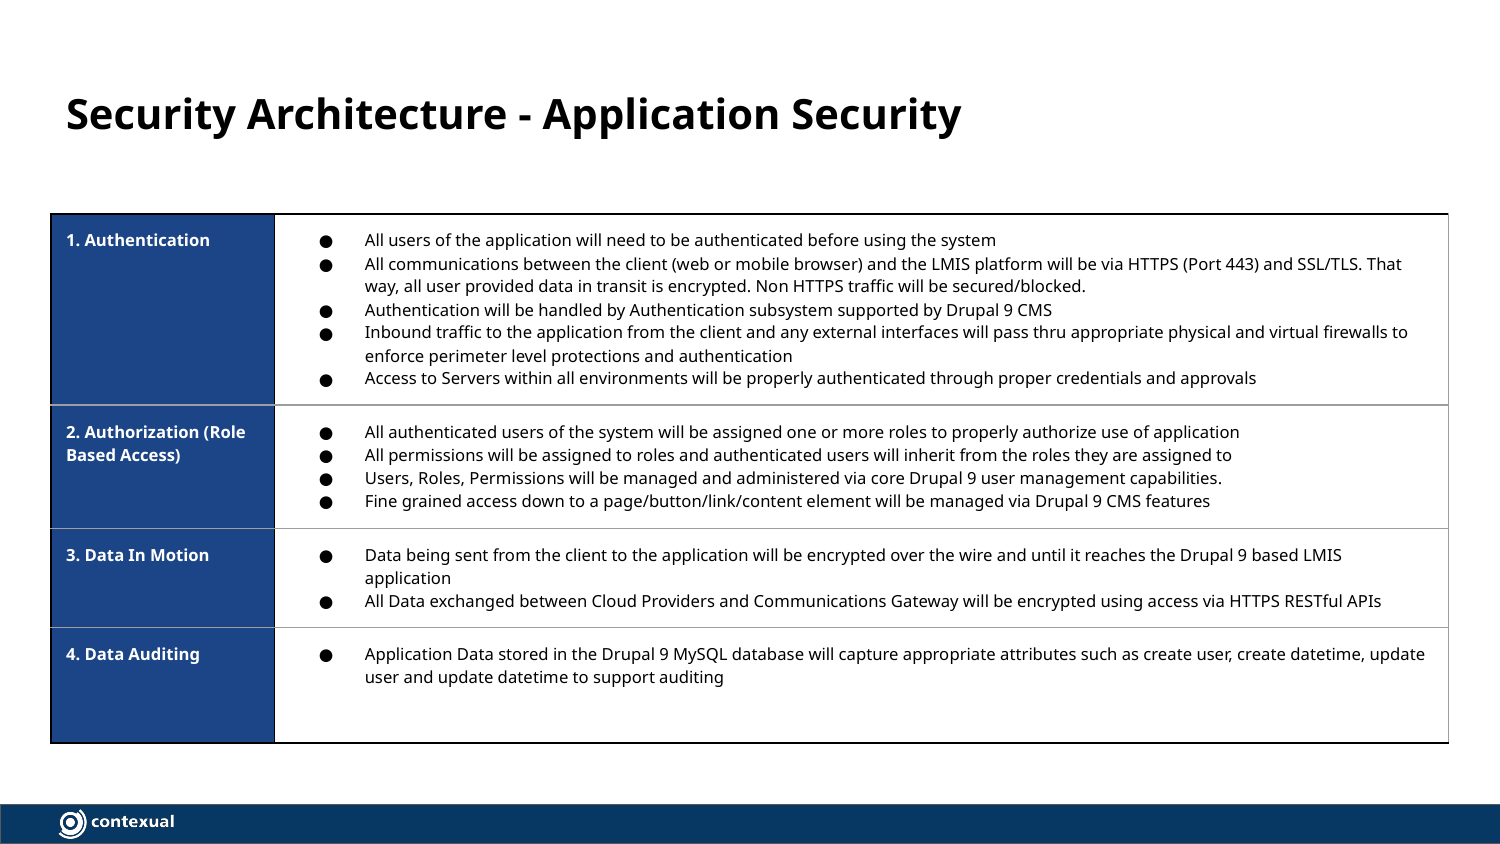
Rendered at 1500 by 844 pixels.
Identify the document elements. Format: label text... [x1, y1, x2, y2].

table_cell Application Data stored in the Drupal 9 MySQL database will capture appropriate attributes such as create user, create datetime, update user and update datetime to support auditing [275, 628, 1448, 742]
table_cell Data being sent from the client to the application will be encrypted over the wire and until it reaches the Drupal 9 based LMIS application All Data exchanged between Cloud Providers and Communications Gateway will be encrypted using access via HTTPS RESTful APIs [275, 529, 1448, 627]
table_cell 4. Data Auditing [52, 628, 274, 742]
table_header 1. Authentication [52, 215, 274, 404]
table_cell 2. Authorization (Role Based Access) [52, 406, 274, 528]
title Security Architecture - Application Security [51, 72, 1449, 167]
table_cell All authenticated users of the system will be assigned one or more roles to properly authorize use of application All permissions will be assigned to roles and authenticated users will inherit from the roles they are assigned to Users, Roles, Permissions will be managed and administered via core Drupal 9 user management capabilities. Fine grained access down to a page/button/link/content element will be managed via Drupal 9 CMS features [275, 406, 1448, 528]
table_cell 3. Data In Motion [52, 529, 274, 627]
table_header All users of the application will need to be authenticated before using the system All communications between the client (web or mobile browser) and the LMIS platform will be via HTTPS (Port 443) and SSL/TLS. That way, all user provided data in transit is encrypted. Non HTTPS traffic will be secured/blocked. Authentication will be handled by Authentication subsystem supported by Drupal 9 CMS Inbound traffic to the application from the client and any external interfaces will pass thru appropriate physical and virtual firewalls to enforce perimeter level protections and authentication Access to Servers within all environments will be properly authenticated through proper credentials and approvals [275, 215, 1448, 404]
picture [51, 804, 181, 844]
